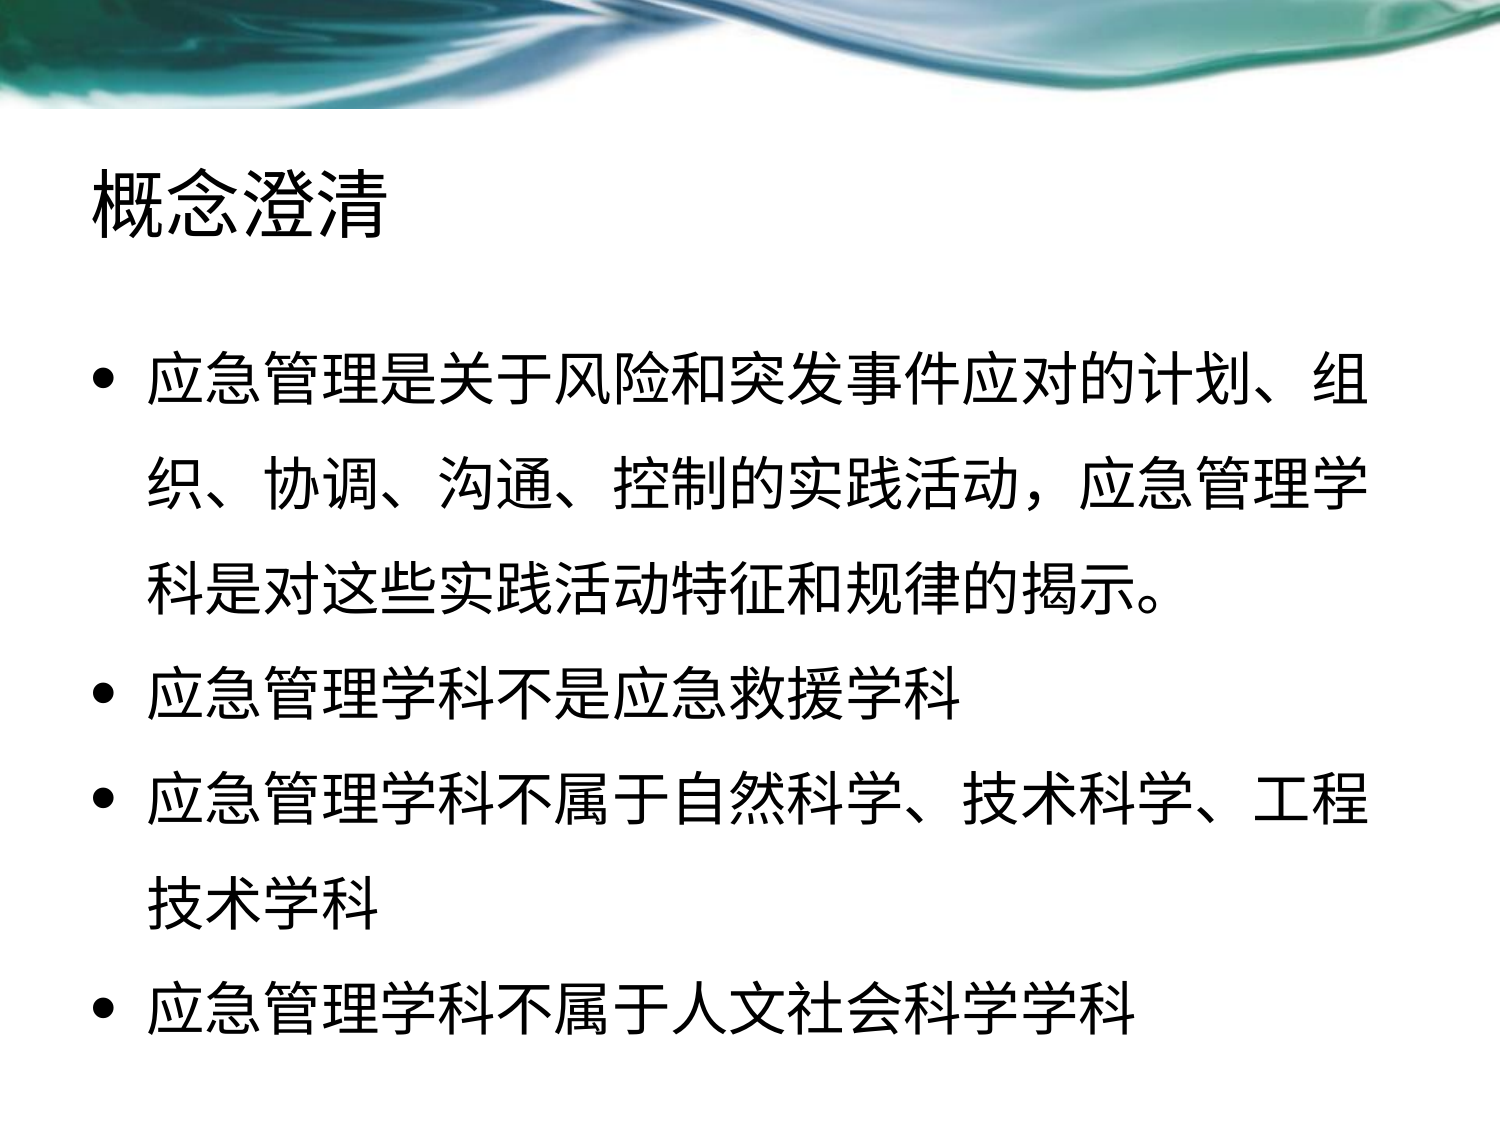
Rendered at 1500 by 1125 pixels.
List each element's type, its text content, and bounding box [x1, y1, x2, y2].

list 应急管理是关于风险和突发事件应对的计划、组织、协调、沟通、控制的实践活动，应急管理学科是对这些实践活动特征和规律的揭示。 应急管理学科不是应急救援学科 应急管理学科不属于自然科学、技术科学、工程技术学科 应急管理学科不属于人文社会科学学科 [75, 299, 1425, 1005]
title 概念澄清 [75, 149, 1425, 299]
picture [0, 0, 1500, 109]
